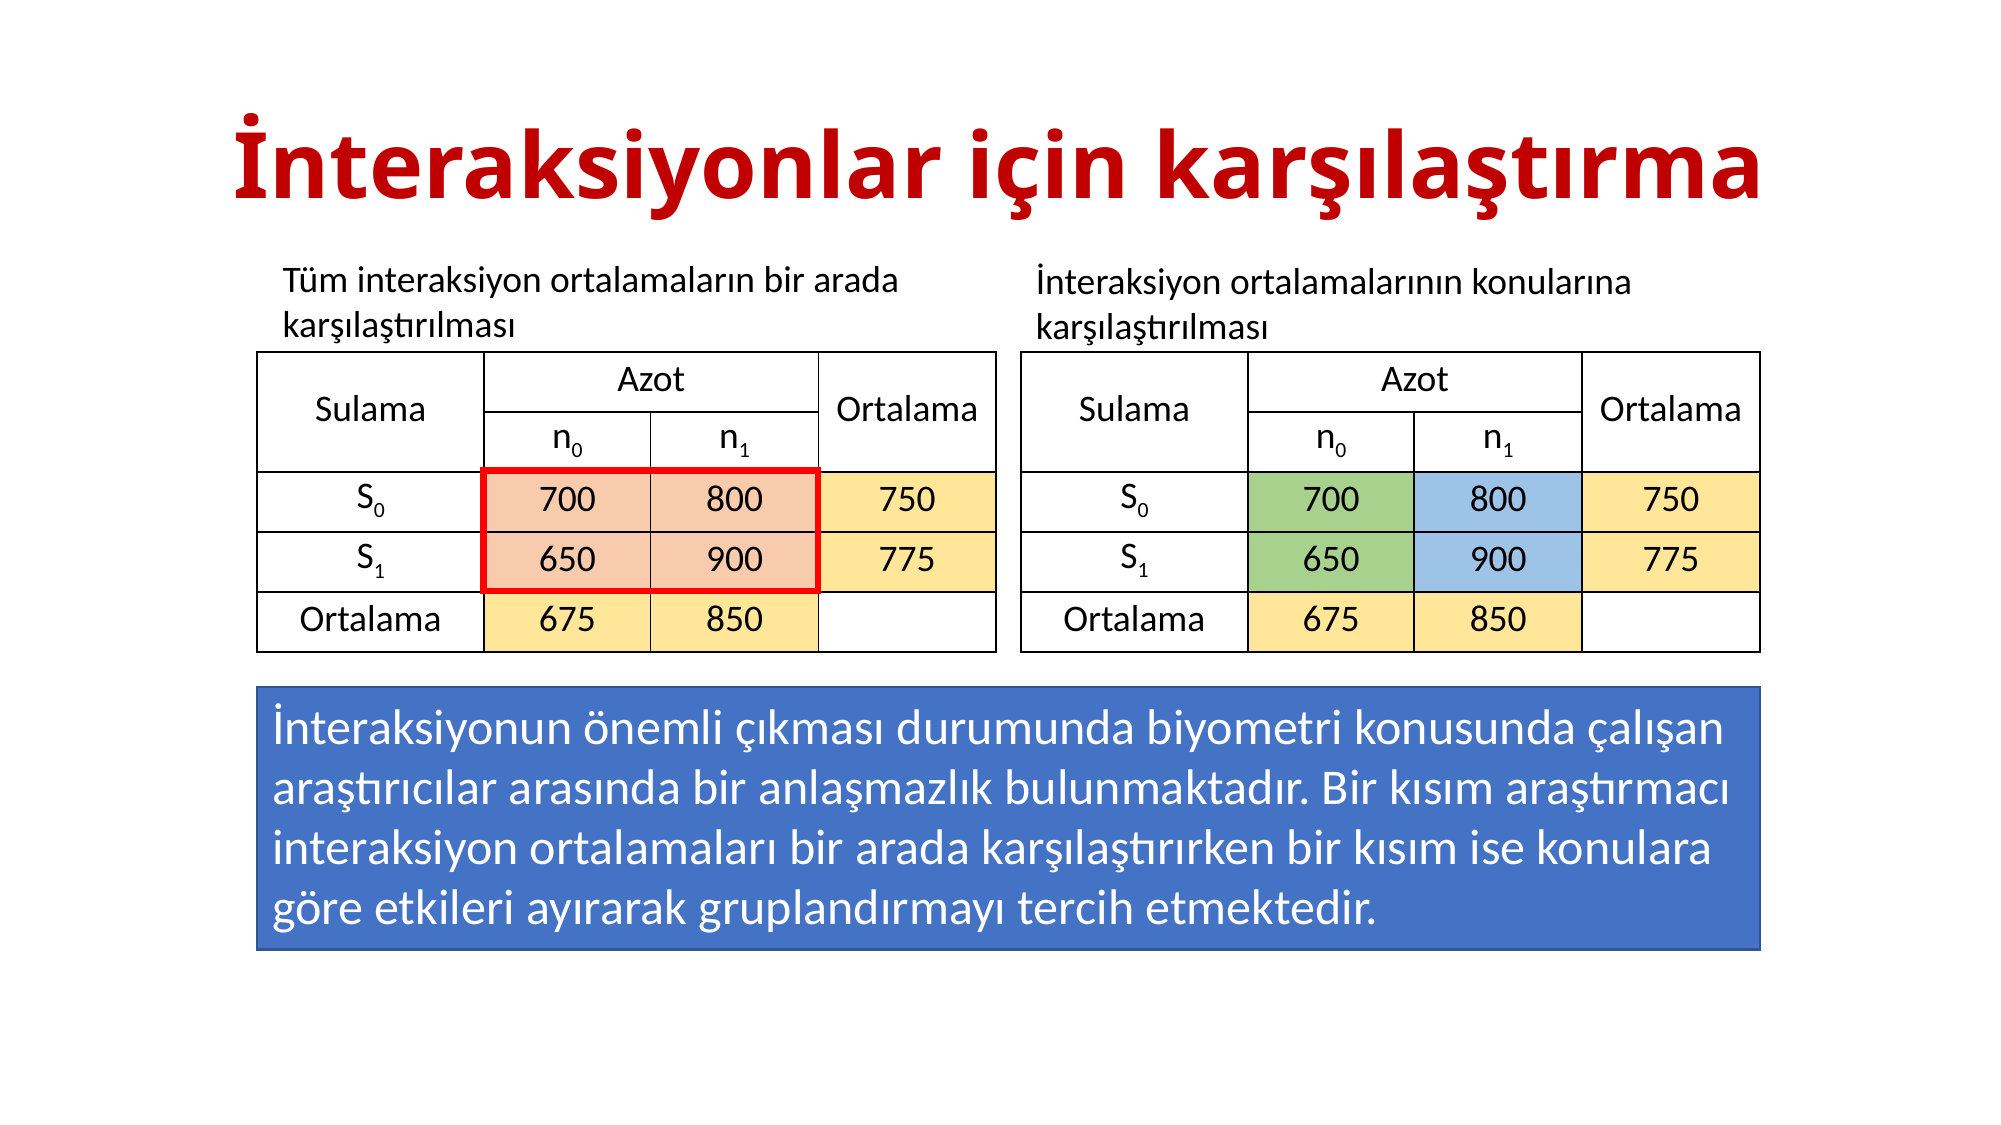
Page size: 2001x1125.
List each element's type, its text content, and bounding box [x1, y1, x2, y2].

table_header Azot [1249, 355, 1581, 411]
table_cell Ortalama [258, 593, 483, 651]
table_cell S1 [258, 533, 482, 591]
table_cell 800 [1415, 473, 1581, 531]
table_cell n1 [651, 413, 818, 469]
table_cell 775 [1583, 533, 1759, 591]
table_header Sulama [258, 353, 483, 471]
table_header Ortalama [819, 353, 995, 471]
table_cell 900 [1415, 533, 1581, 591]
table_cell 775 [819, 533, 995, 591]
table_cell 675 [1249, 593, 1413, 651]
table_cell [819, 593, 995, 651]
table_cell 750 [819, 473, 995, 531]
table_cell n0 [485, 413, 650, 469]
table_cell 750 [1583, 473, 1759, 531]
table_cell Ortalama [1022, 593, 1247, 651]
table_cell n1 [1415, 413, 1581, 471]
table_cell S0 [1022, 473, 1247, 531]
table_header Ortalama [1583, 353, 1759, 471]
table_header Azot [485, 353, 818, 411]
text_box [482, 469, 819, 592]
table_cell 700 [1249, 473, 1413, 531]
table_cell 850 [651, 593, 818, 651]
table_cell S0 [258, 473, 482, 531]
table_cell 675 [485, 593, 650, 651]
title İnteraksiyonlar için karşılaştırma [137, 59, 1863, 278]
table_cell S1 [1022, 533, 1247, 591]
table_cell n0 [1249, 413, 1413, 471]
text_box İnteraksiyonun önemli çıkması durumunda biyometri konusunda çalışan araştırıcılar arasında bir anlaşmazlık bulunmaktadır. Bir kısım araştırmacı interaksiyon ortalamaları bir arada karşılaştırırken bir kısım ise konulara göre etkileri ayırarak gruplandırmayı tercih etmektedir. [256, 686, 1761, 951]
table_cell 850 [1415, 593, 1581, 651]
text_box Tüm interaksiyon ortalamaların bir arada karşılaştırılması [267, 247, 996, 353]
table_header Sulama [1022, 355, 1247, 471]
table_cell 650 [1249, 533, 1413, 591]
table_cell [1583, 593, 1759, 651]
text_box İnteraksiyon ortalamalarının konularına karşılaştırılması [1021, 249, 1750, 355]
